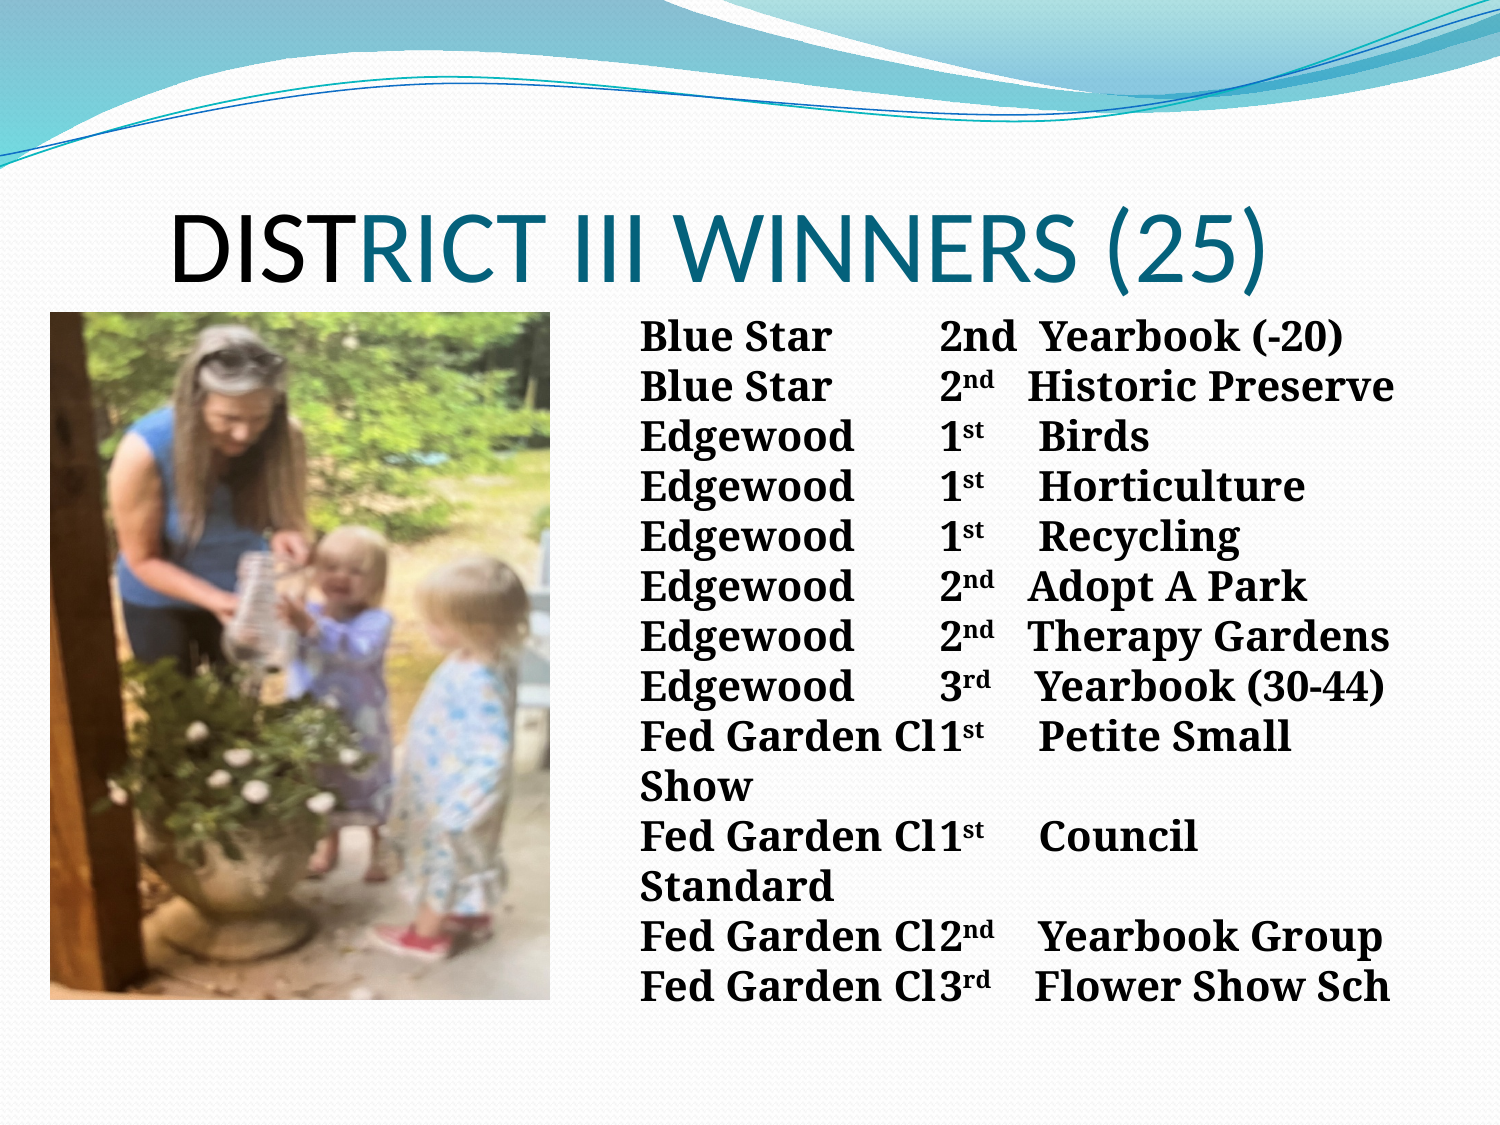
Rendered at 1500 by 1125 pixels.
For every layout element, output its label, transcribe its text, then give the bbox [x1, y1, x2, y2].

title DISTRICT III WINNERS (25) [75, 115, 1425, 303]
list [49, 312, 551, 1001]
text_box Blue Star 2nd Yearbook (-20) Blue Star 2nd Historic Preserve Edgewood 1st Birds Edgewood 1st Horticulture Edgewood 1st Recycling Edgewood 2nd Adopt A Park Edgewood 2nd Therapy Gardens Edgewood 3rd Yearbook (30-44) Fed Garden Cl 1st Petite Small Show Fed Garden Cl 1st Council Standard Fed Garden Cl 2nd Yearbook Group Fed Garden Cl 3rd Flower Show Sch [624, 302, 1413, 1125]
